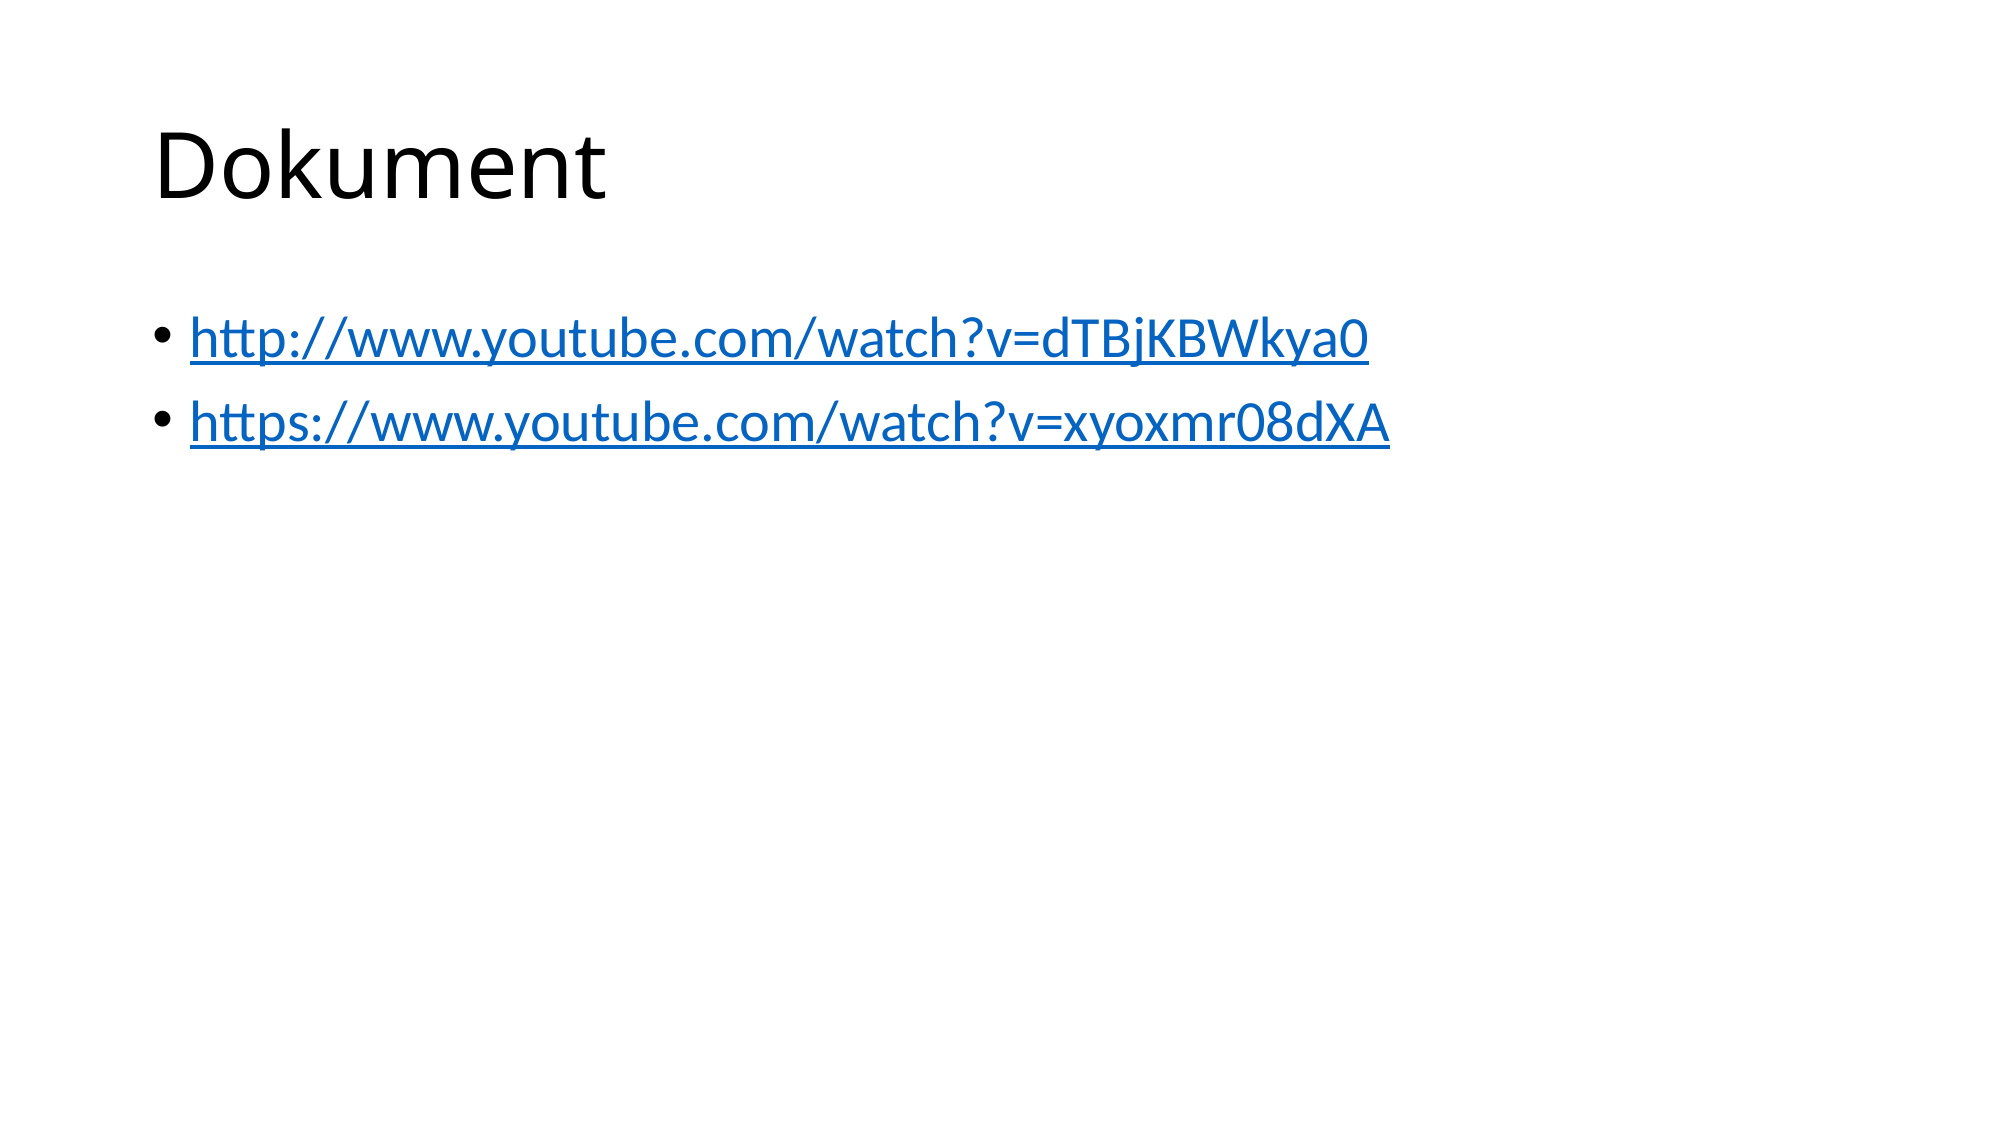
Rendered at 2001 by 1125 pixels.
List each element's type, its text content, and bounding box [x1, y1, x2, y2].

title Dokument [137, 59, 1863, 278]
list http://www.youtube.com/watch?v=dTBjKBWkya0 https://www.youtube.com/watch?v=xyoxmr08dXA [137, 299, 1863, 1014]
